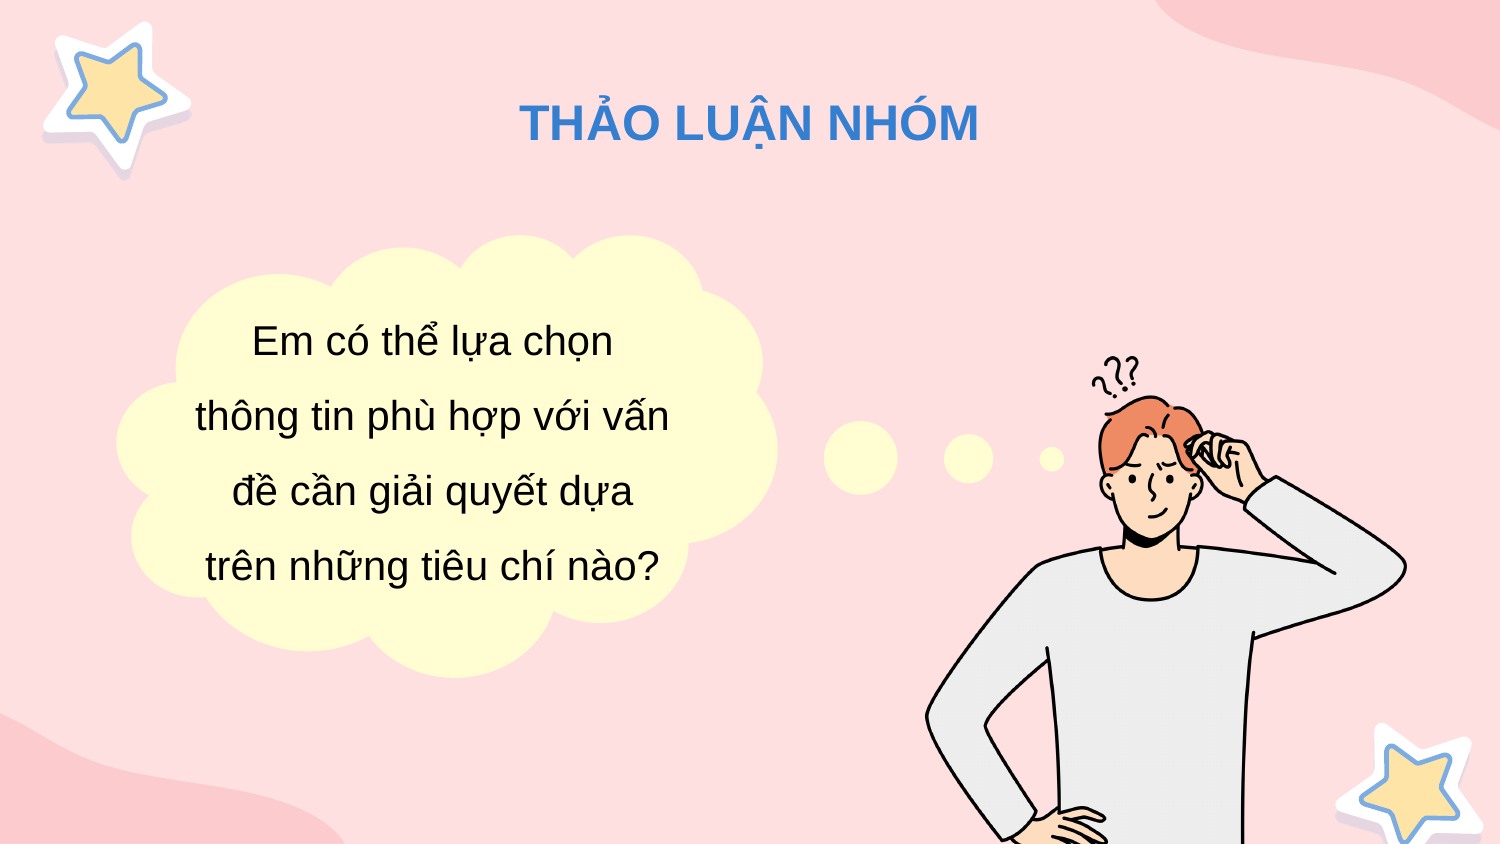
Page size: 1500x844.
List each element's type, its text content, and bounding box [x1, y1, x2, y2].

title THẢO LUẬN NHÓM [116, 72, 1383, 167]
picture [925, 355, 1407, 844]
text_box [116, 233, 778, 677]
